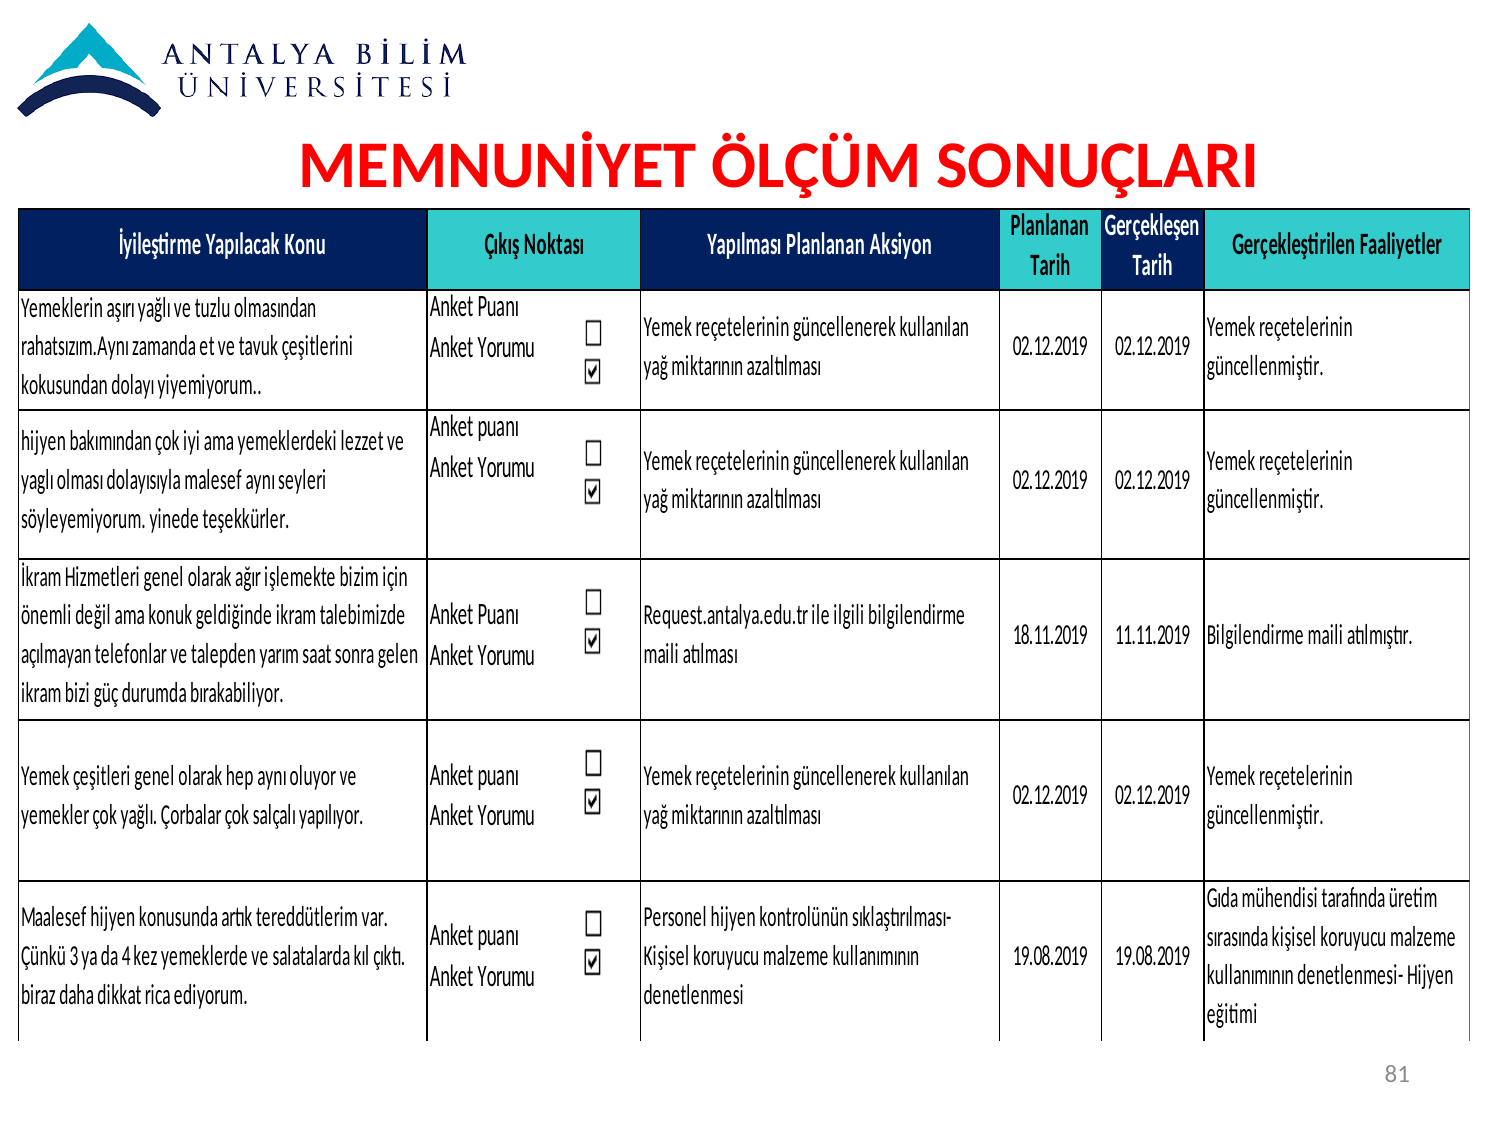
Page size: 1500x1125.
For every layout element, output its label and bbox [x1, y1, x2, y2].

picture [17, 207, 1471, 1043]
picture [17, 21, 467, 117]
slide_number [1074, 1043, 1425, 1103]
text_box [112, 113, 1447, 207]
